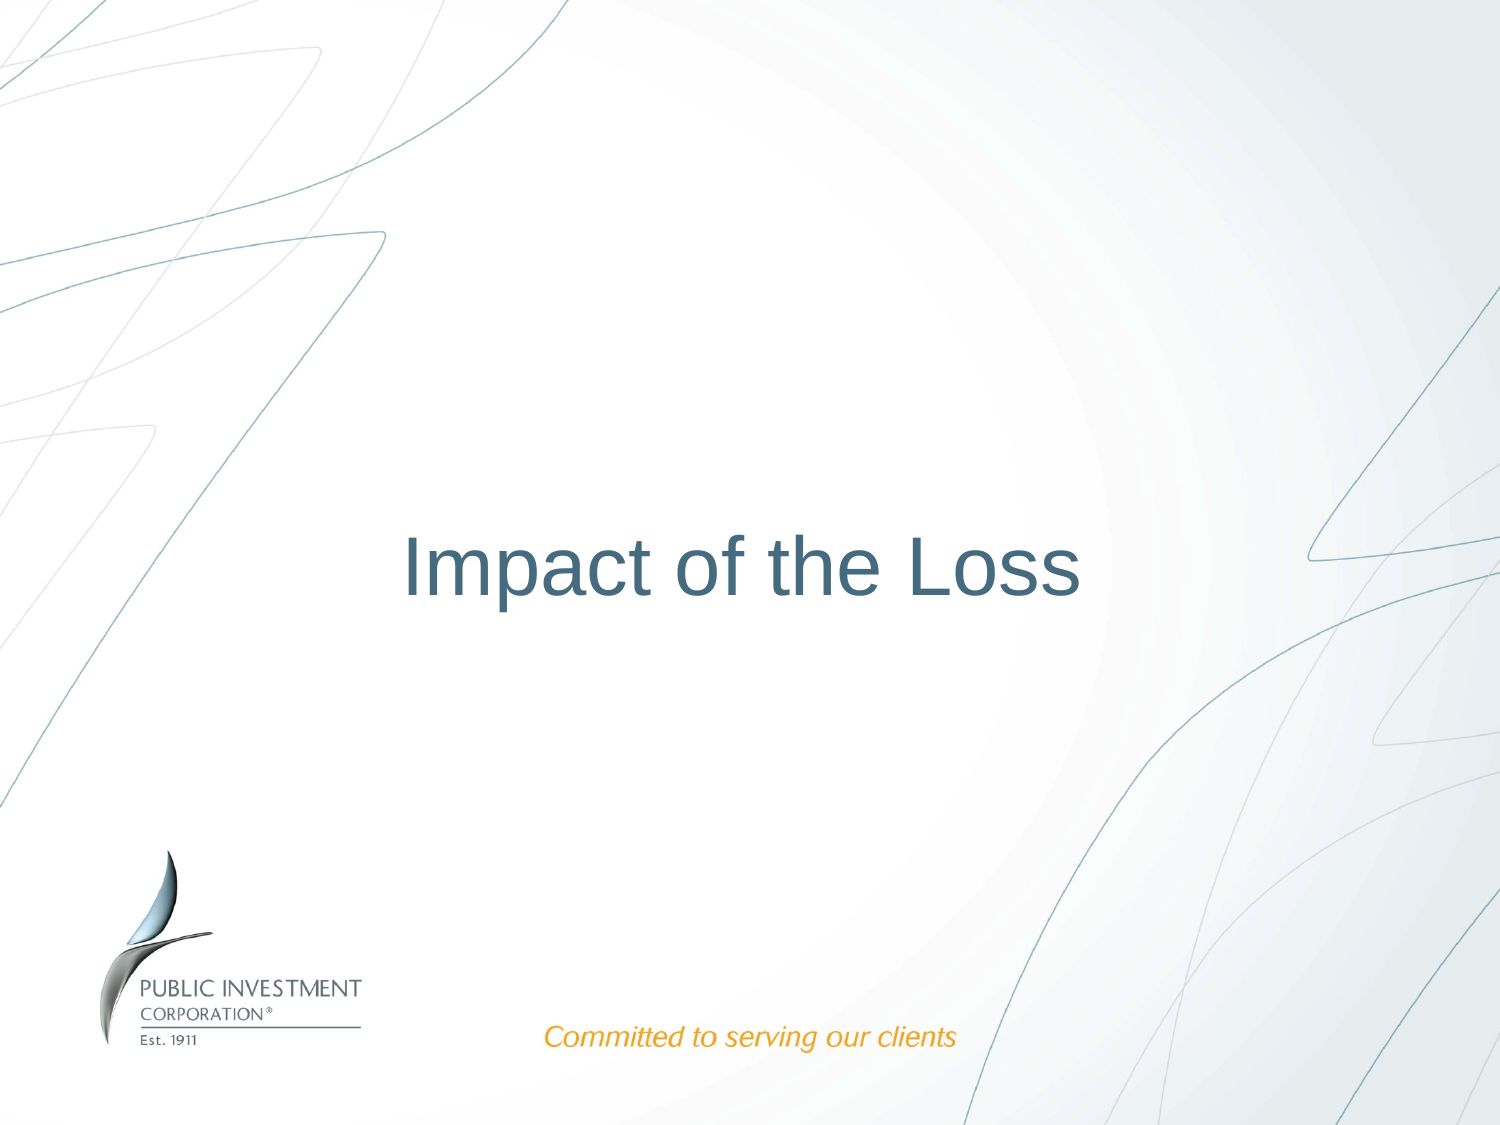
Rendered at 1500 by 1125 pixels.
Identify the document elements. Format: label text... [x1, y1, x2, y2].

picture [0, 0, 1500, 1125]
title Impact of the Loss [5, 504, 1495, 621]
